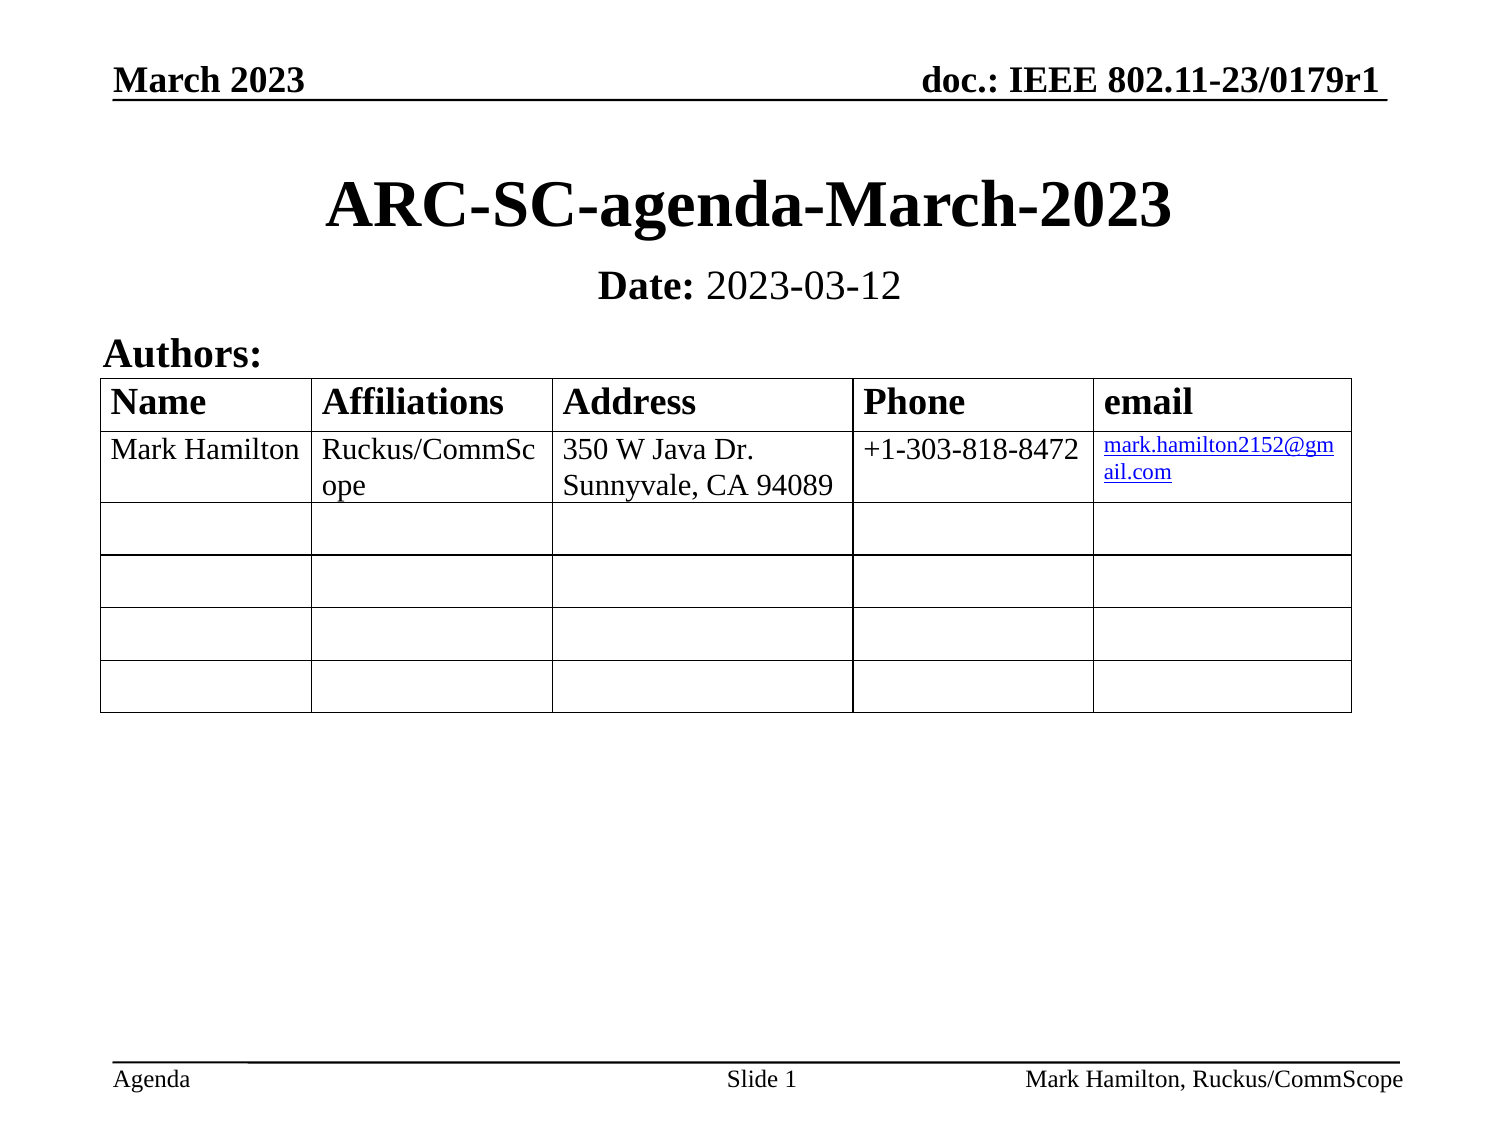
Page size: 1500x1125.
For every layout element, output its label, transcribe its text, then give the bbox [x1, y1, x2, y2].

list Date: 2023-03-12 [112, 249, 1388, 313]
text_box Authors: [87, 318, 325, 376]
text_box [85, 377, 1383, 851]
title ARC-SC-agenda-March-2023 [112, 112, 1388, 249]
